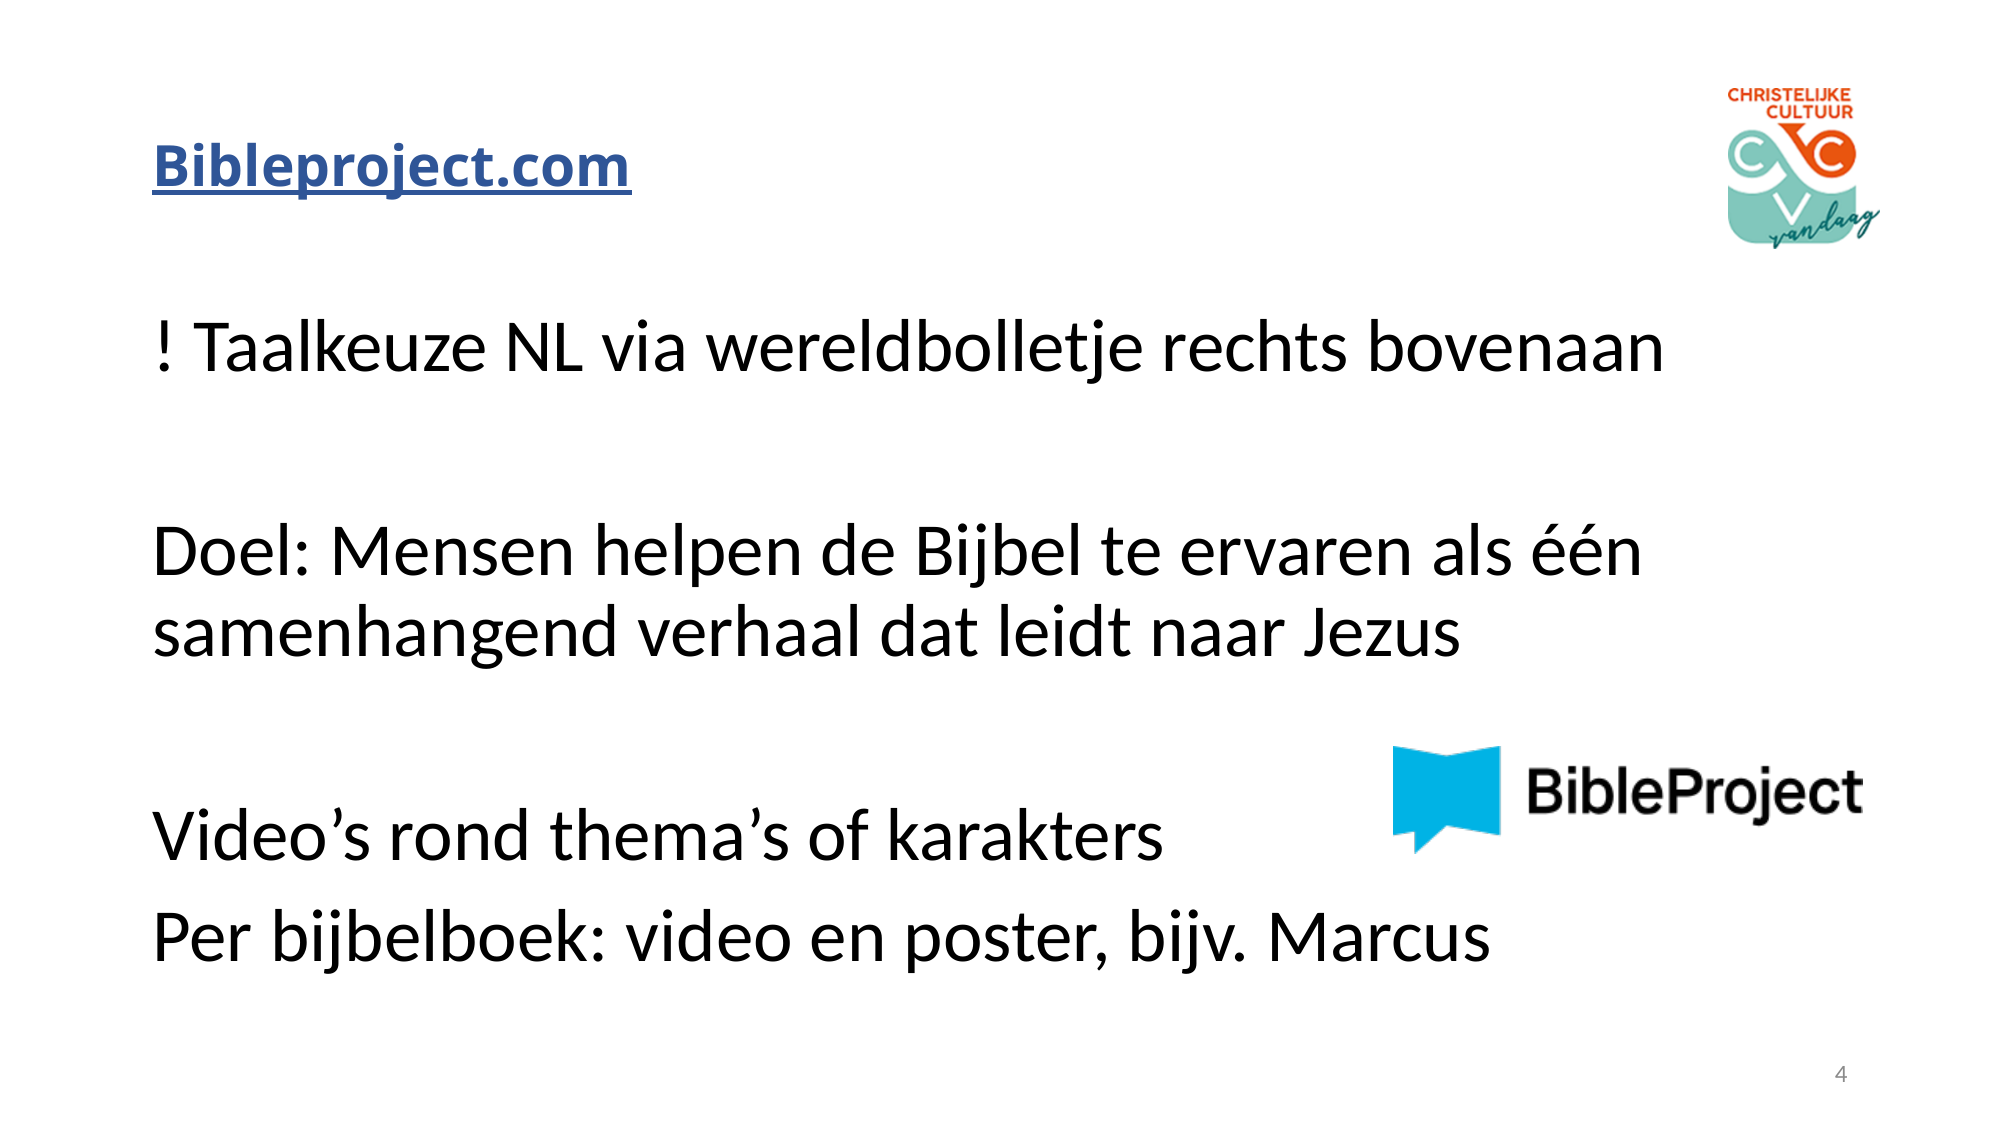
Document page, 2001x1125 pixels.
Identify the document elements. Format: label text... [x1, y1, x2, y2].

picture [1393, 746, 1863, 854]
list ! Taalkeuze NL via wereldbolletje rechts bovenaan Doel: Mensen helpen de Bijbel te ervaren als één samenhangend verhaal dat leidt naar Jezus Video’s rond thema’s of karakters Per bijbelboek: video en poster, bijv. Marcus [137, 299, 1863, 1014]
picture [1728, 88, 1880, 249]
slide_number 4 [1412, 1042, 1863, 1103]
title Bibleproject.com [137, 59, 1863, 278]
